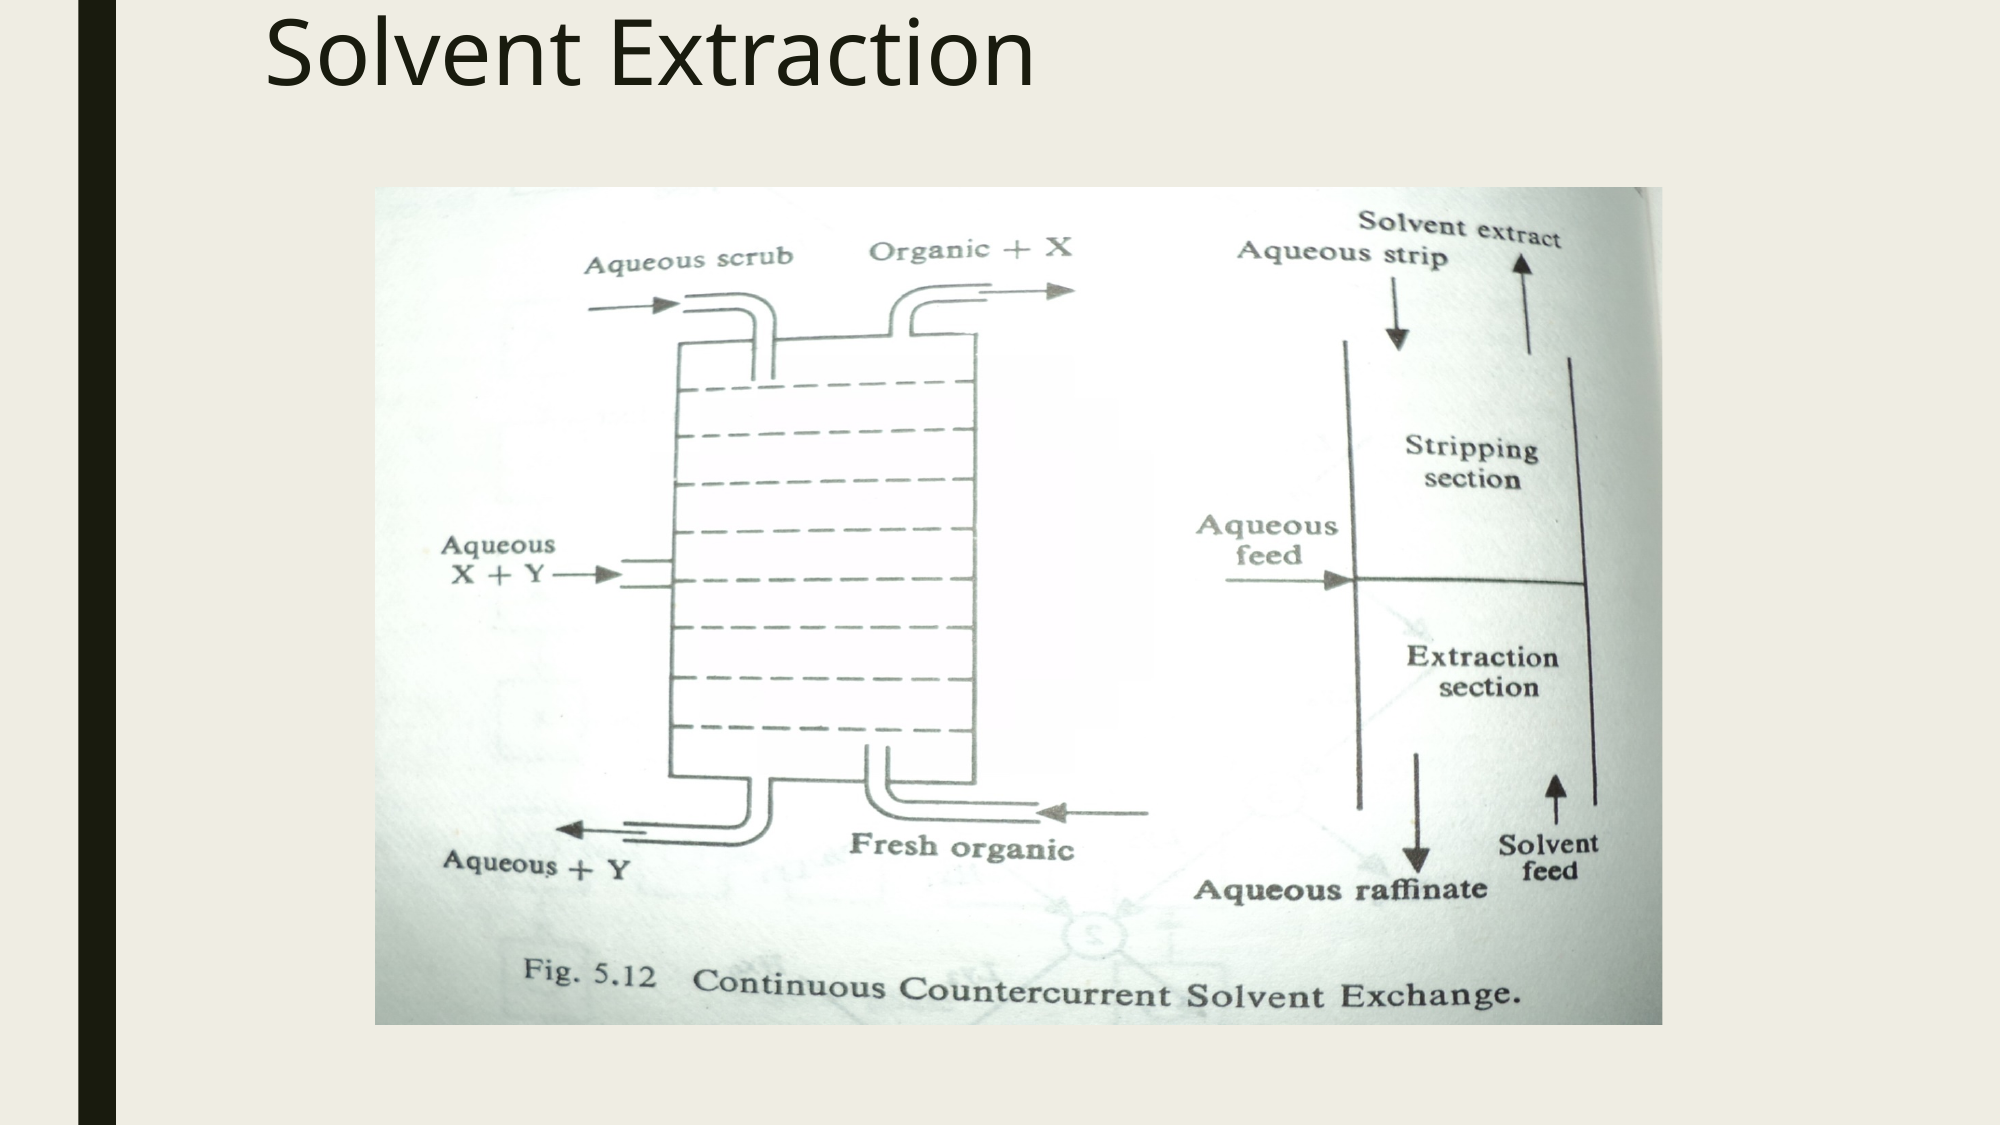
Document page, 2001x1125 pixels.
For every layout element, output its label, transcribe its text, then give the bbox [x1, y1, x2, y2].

title Solvent Extraction [249, 0, 1750, 263]
picture [374, 187, 1663, 1025]
